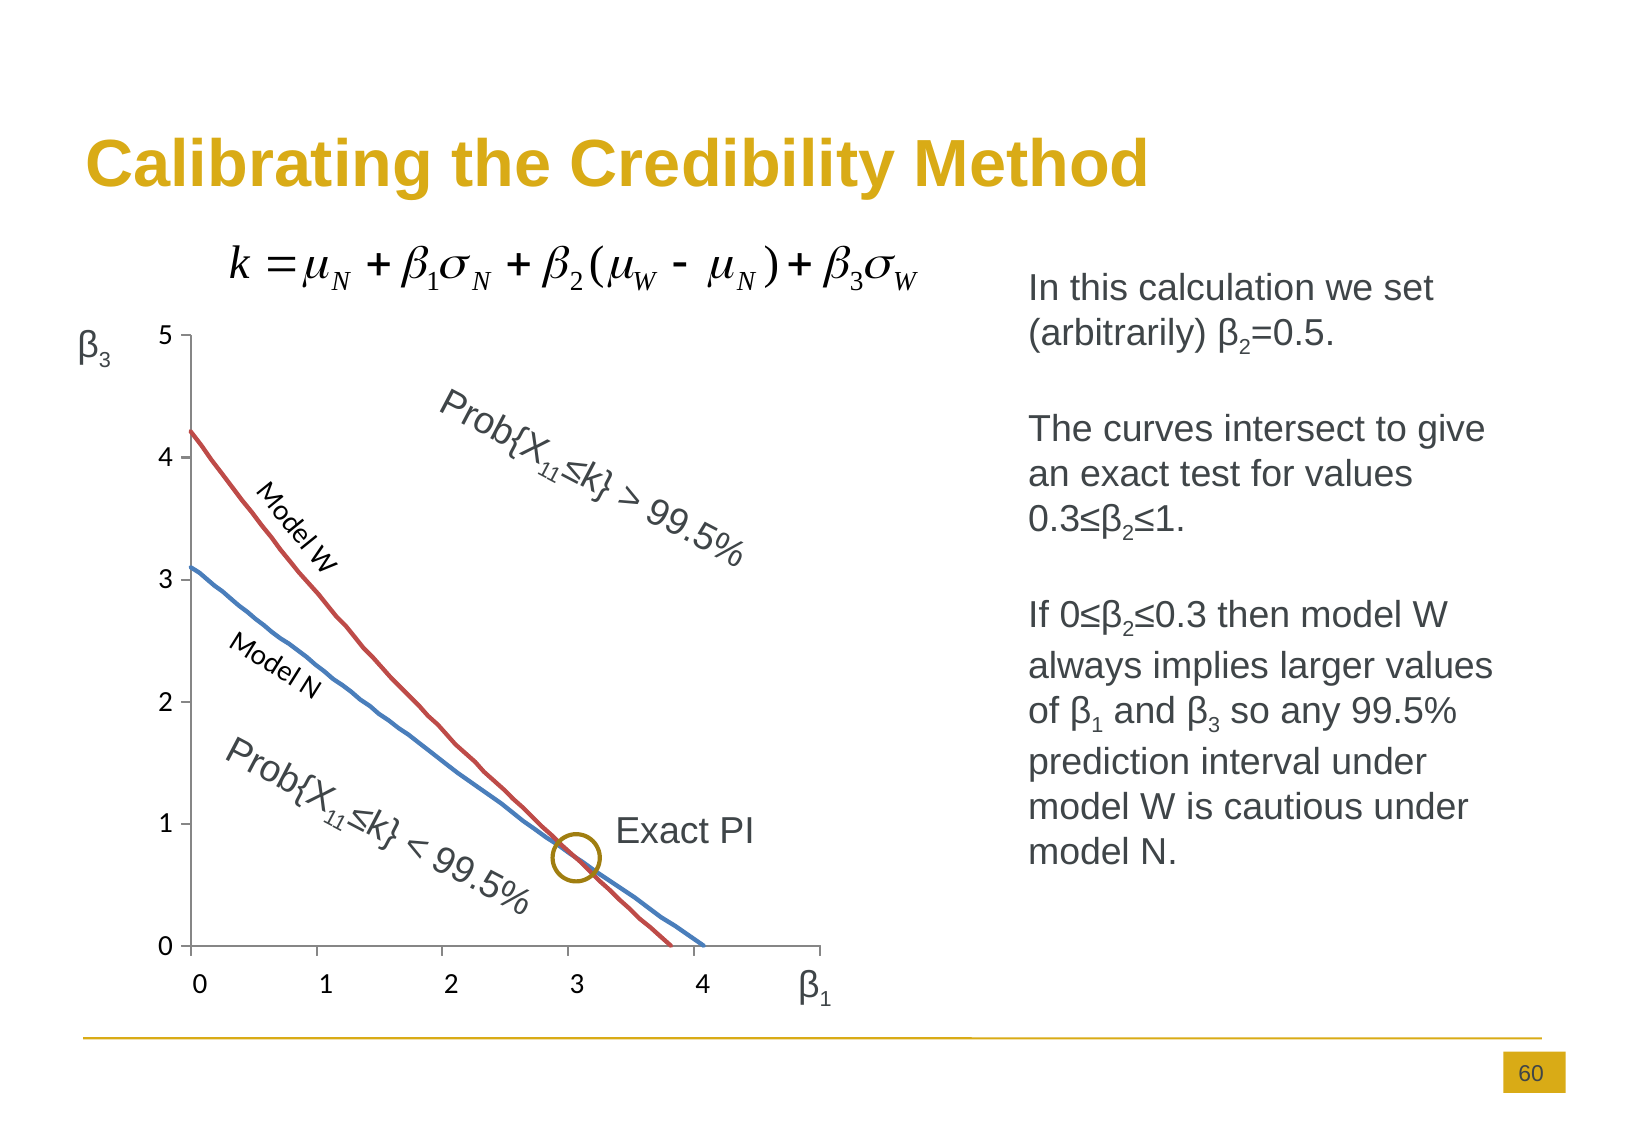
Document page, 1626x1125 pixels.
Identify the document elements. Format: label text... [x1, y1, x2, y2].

text_box [550, 832, 602, 884]
text_box 60 [1503, 1051, 1566, 1093]
text_box Prob{X11≤k} > 99.5% [414, 364, 773, 595]
text_box [189, 565, 555, 844]
text_box 1 [158, 803, 174, 839]
text_box 2 [444, 964, 459, 1000]
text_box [221, 231, 929, 303]
text_box 3 [569, 964, 585, 1000]
text_box 4 [695, 964, 711, 1000]
text_box 1 [318, 964, 334, 1000]
text_box [594, 875, 673, 948]
text_box [597, 871, 706, 948]
text_box 4 [158, 437, 174, 473]
text_box Model W [250, 473, 347, 581]
text_box 3 [158, 559, 174, 595]
text_box 0 [158, 925, 174, 962]
text_box 0 [192, 964, 208, 1000]
text_box [189, 429, 558, 841]
title Calibrating the Credibility Method [70, 66, 1544, 254]
text_box Model N [224, 621, 330, 706]
text_box In this calculation we set (arbitrarily) β2=0.5. The curves intersect to give an exact test for values 0.3≤β2≤1. If 0≤β2≤0.3 then model W always implies larger values of β1 and β3 so any 99.5% prediction interval under model W is cautious under model N. [1013, 255, 1534, 925]
text_box Prob{X11≤k} < 99.5% [200, 712, 559, 943]
text_box 2 [158, 681, 174, 717]
text_box Exact PI [600, 798, 771, 859]
text_box β3 [62, 312, 126, 379]
text_box 5 [158, 315, 174, 351]
text_box β1 [783, 952, 847, 1019]
